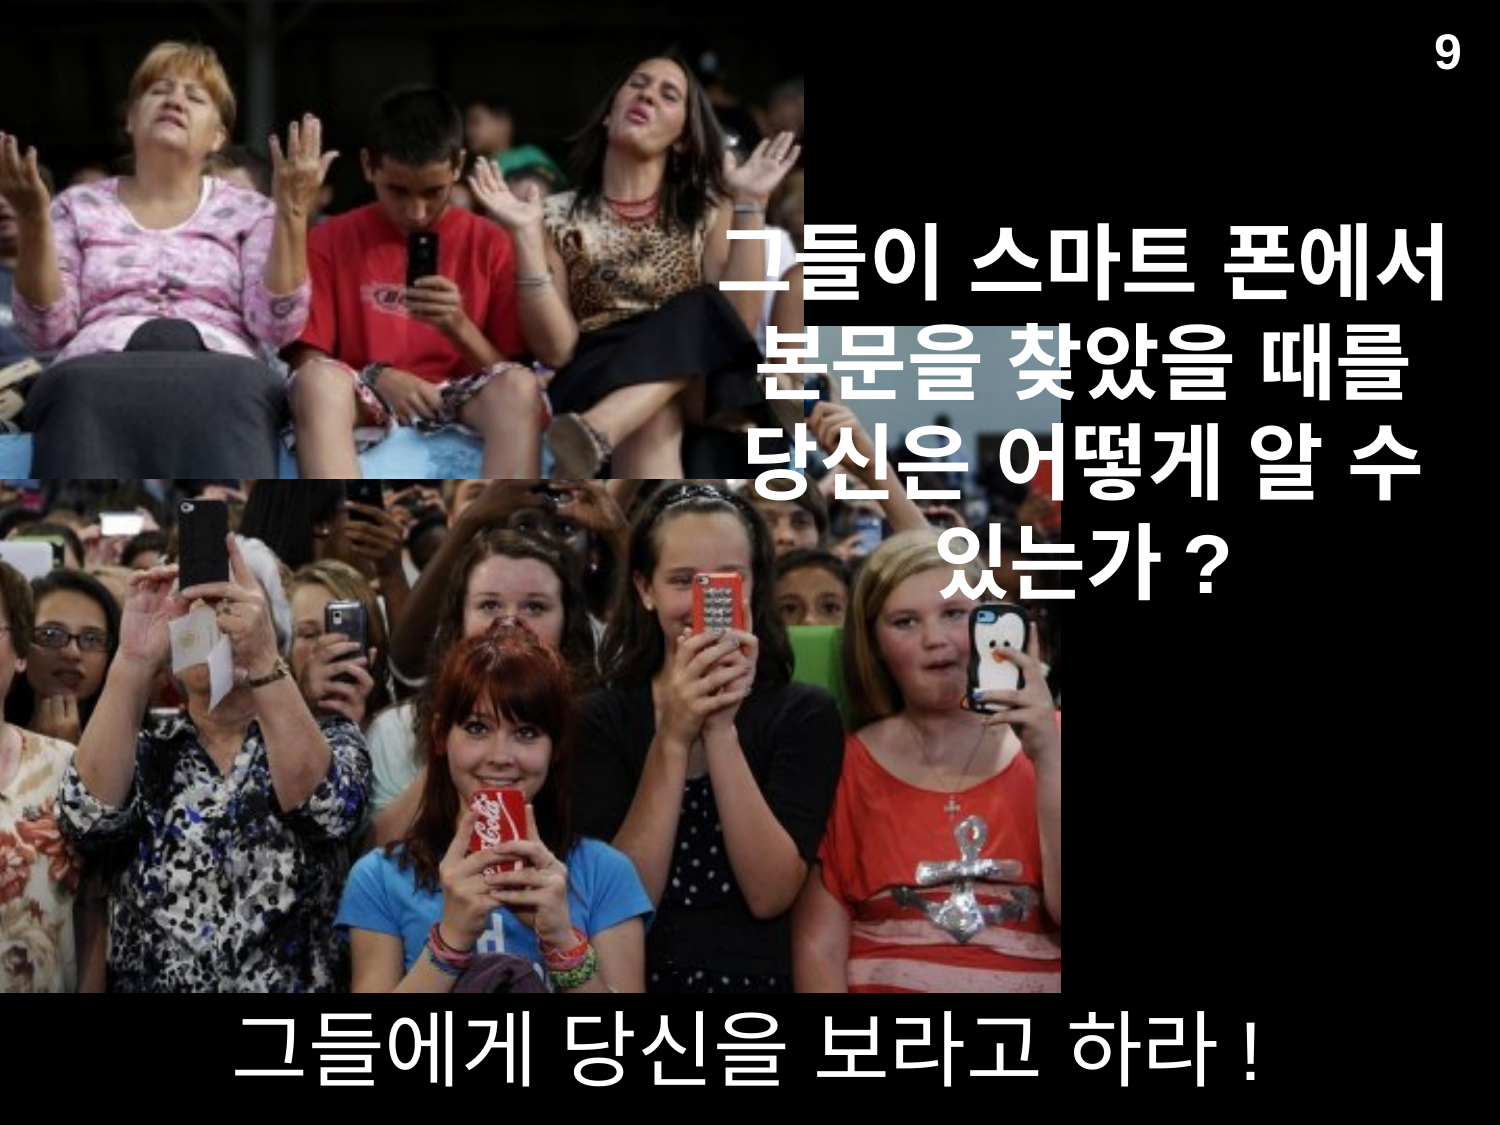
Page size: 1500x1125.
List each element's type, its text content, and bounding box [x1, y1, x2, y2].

picture [0, 0, 1061, 994]
text_box 그들에게 당신을 보라고 하라! [0, 964, 1498, 1125]
title 그들이 스마트 폰에서 본문을 찾았을 때를 당신은 어떻게 알 수 있는가? [807, 162, 1500, 657]
text_box 9 [1412, 12, 1484, 88]
